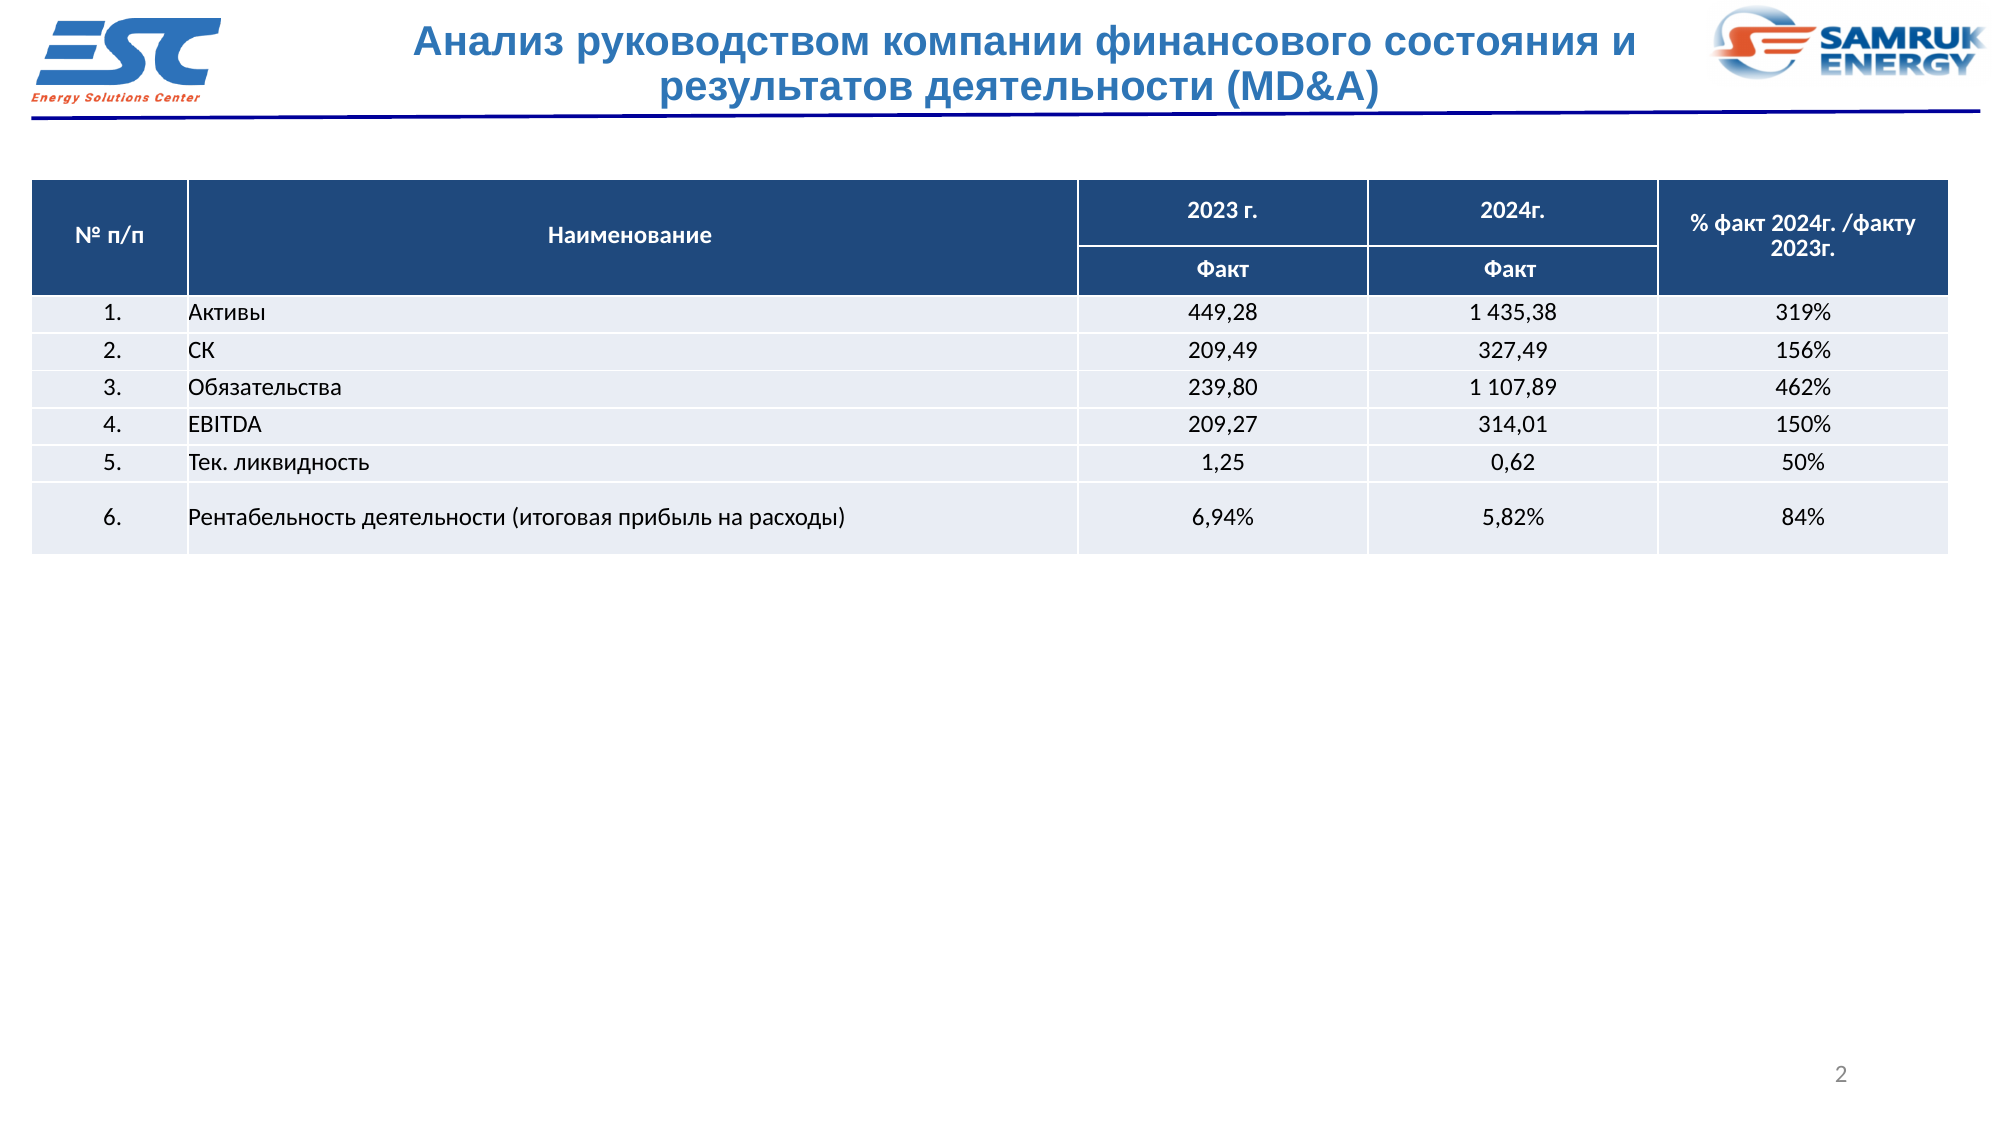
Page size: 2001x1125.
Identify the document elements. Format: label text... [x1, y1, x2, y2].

table_cell 6,94% [1079, 483, 1367, 554]
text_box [31, 111, 1981, 119]
picture [1705, 0, 1993, 88]
table_header Наименование [189, 180, 1077, 295]
table_header № п/п [32, 180, 187, 295]
title Анализ руководством компании финансового состояния и результатов деятельности (MD&A) [288, 11, 1762, 111]
table_cell 209,49 [1079, 334, 1367, 370]
table_cell 84% [1659, 483, 1948, 554]
table_header 2024г. [1369, 180, 1657, 245]
table_cell 1,25 [1079, 446, 1367, 481]
table_cell EBITDA [189, 409, 1077, 444]
picture [31, 18, 221, 104]
table_cell 6. [32, 483, 187, 554]
table_cell Факт [1079, 247, 1367, 295]
table_cell Тек. ликвидность [189, 446, 1077, 481]
table_cell 319% [1659, 297, 1948, 332]
table_cell Активы [189, 297, 1077, 332]
table_cell 1 435,38 [1369, 297, 1657, 332]
table_cell 209,27 [1079, 409, 1367, 444]
table_cell 1. [32, 297, 187, 332]
table_cell 3. [32, 371, 187, 407]
table_cell 314,01 [1369, 409, 1657, 444]
table_cell 449,28 [1079, 297, 1367, 332]
table_cell 327,49 [1369, 334, 1657, 370]
table_cell 5. [32, 446, 187, 481]
table_cell 50% [1659, 446, 1948, 481]
table_cell 462% [1659, 371, 1948, 407]
table_cell 5,82% [1369, 483, 1657, 554]
table_cell Факт [1369, 247, 1657, 295]
table_cell Обязательства [189, 371, 1077, 407]
table_cell 239,80 [1079, 371, 1367, 407]
table_cell 0,62 [1369, 446, 1657, 481]
table_cell 156% [1659, 334, 1948, 370]
table_cell Рентабельность деятельности (итоговая прибыль на расходы) [189, 483, 1077, 554]
table_cell СК [189, 334, 1077, 370]
table_header % факт 2024г. /факту 2023г. [1659, 180, 1948, 295]
slide_number 2 [1412, 1042, 1863, 1103]
table_cell 2. [32, 334, 187, 370]
table_header 2023 г. [1079, 180, 1367, 245]
table_cell 4. [32, 409, 187, 444]
table_cell 150% [1659, 409, 1948, 444]
table_cell 1 107,89 [1369, 371, 1657, 407]
